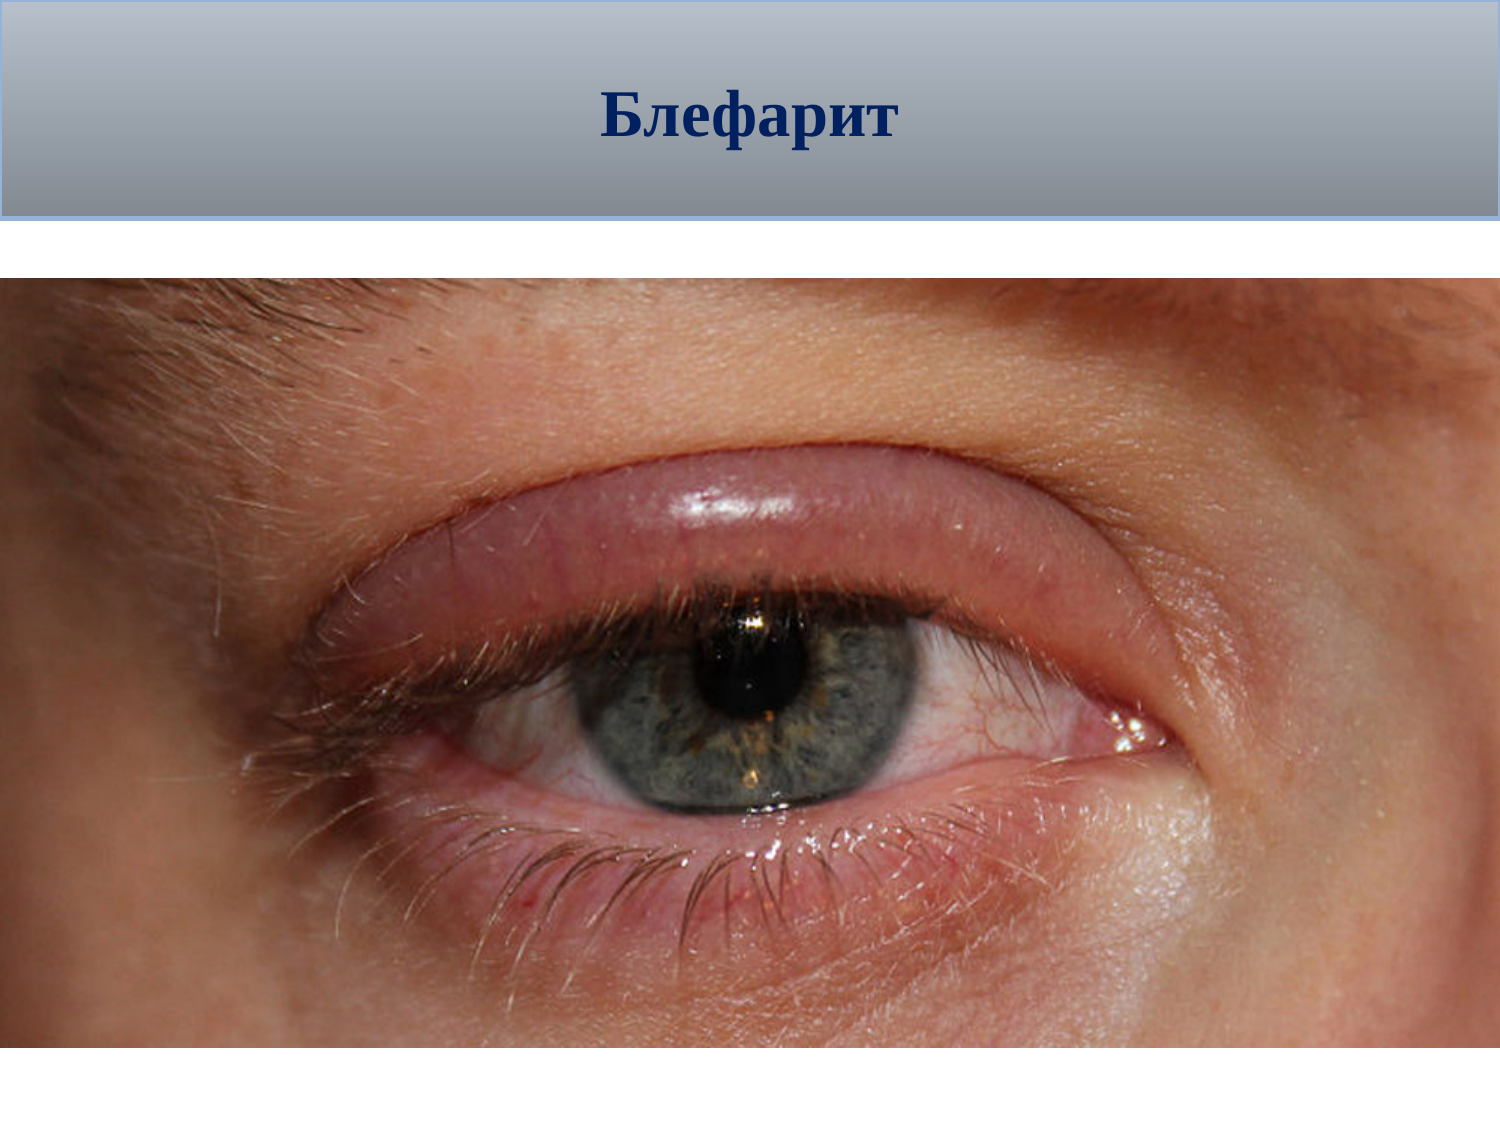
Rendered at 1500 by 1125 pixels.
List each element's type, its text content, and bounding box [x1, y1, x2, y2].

picture [0, 278, 1500, 1048]
title Блефарит [0, 0, 1500, 219]
